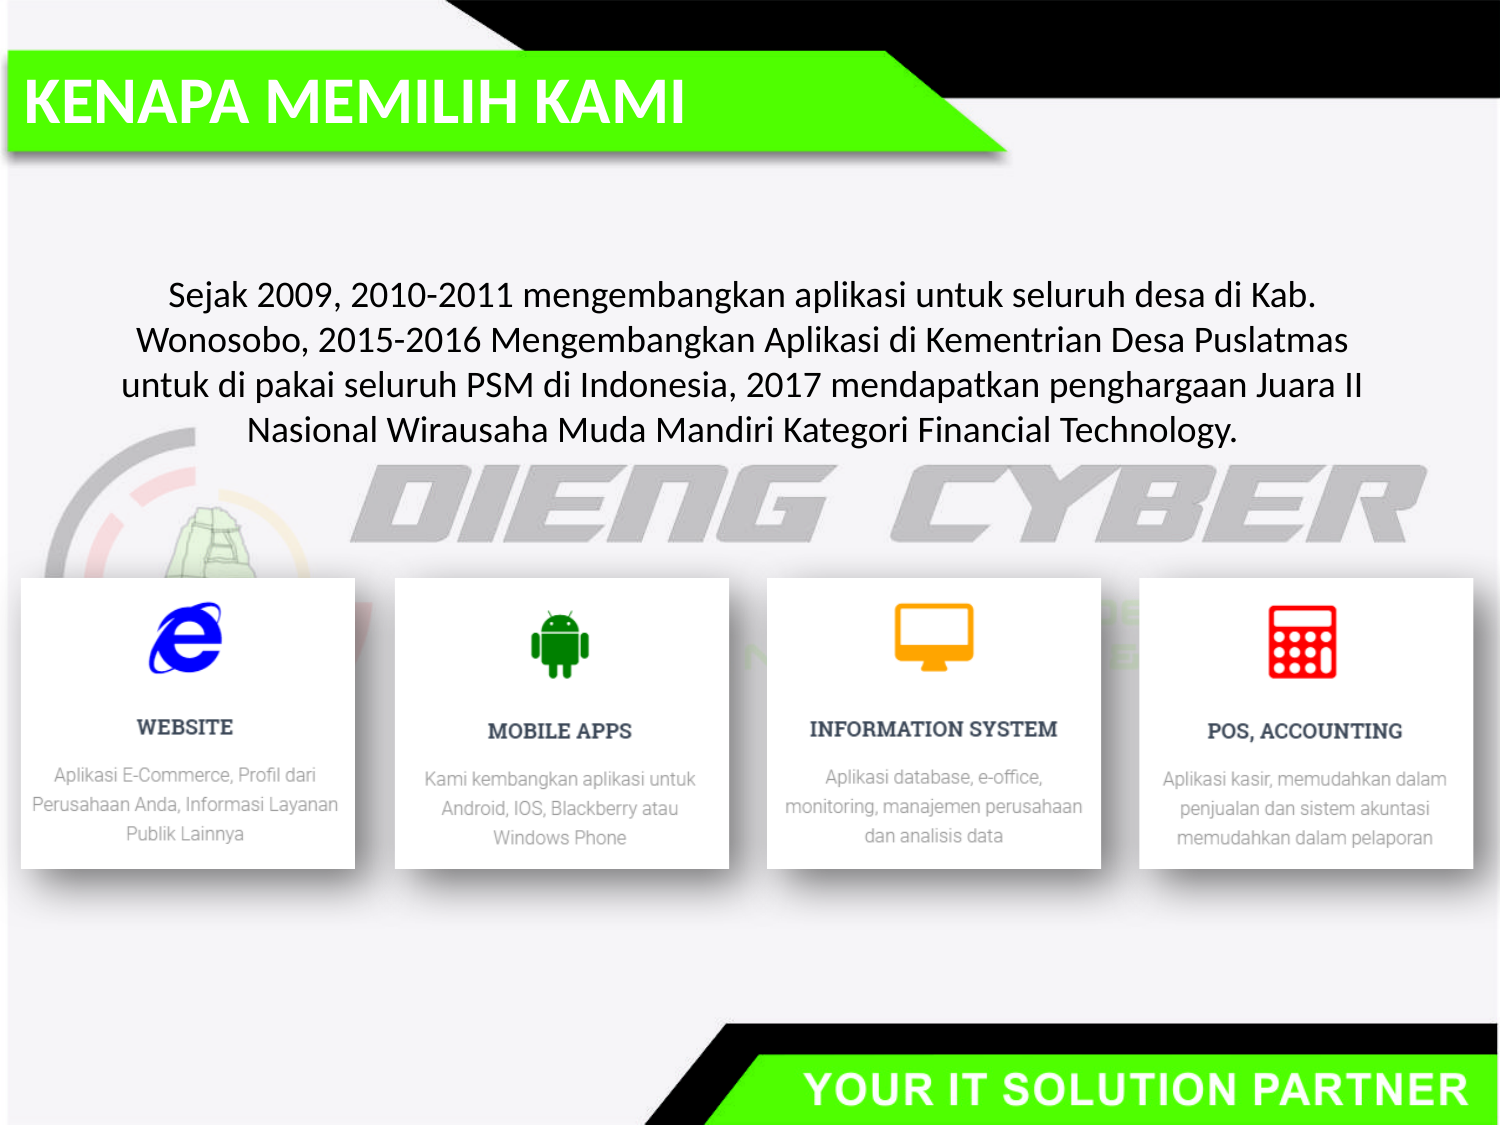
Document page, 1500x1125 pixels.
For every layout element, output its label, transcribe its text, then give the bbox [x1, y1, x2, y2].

picture [0, 0, 1500, 1125]
text_box KENAPA MEMILIH KAMI [10, 49, 939, 144]
text_box Sejak 2009, 2010-2011 mengembangkan aplikasi untuk seluruh desa di Kab. Wonosobo, 2015-2016 Mengembangkan Aplikasi di Kementrian Desa Puslatmas untuk di pakai seluruh PSM di Indonesia, 2017 mendapatkan penghargaan Juara II Nasional Wirausaha Muda Mandiri Kategori Financial Technology. [83, 262, 1403, 503]
